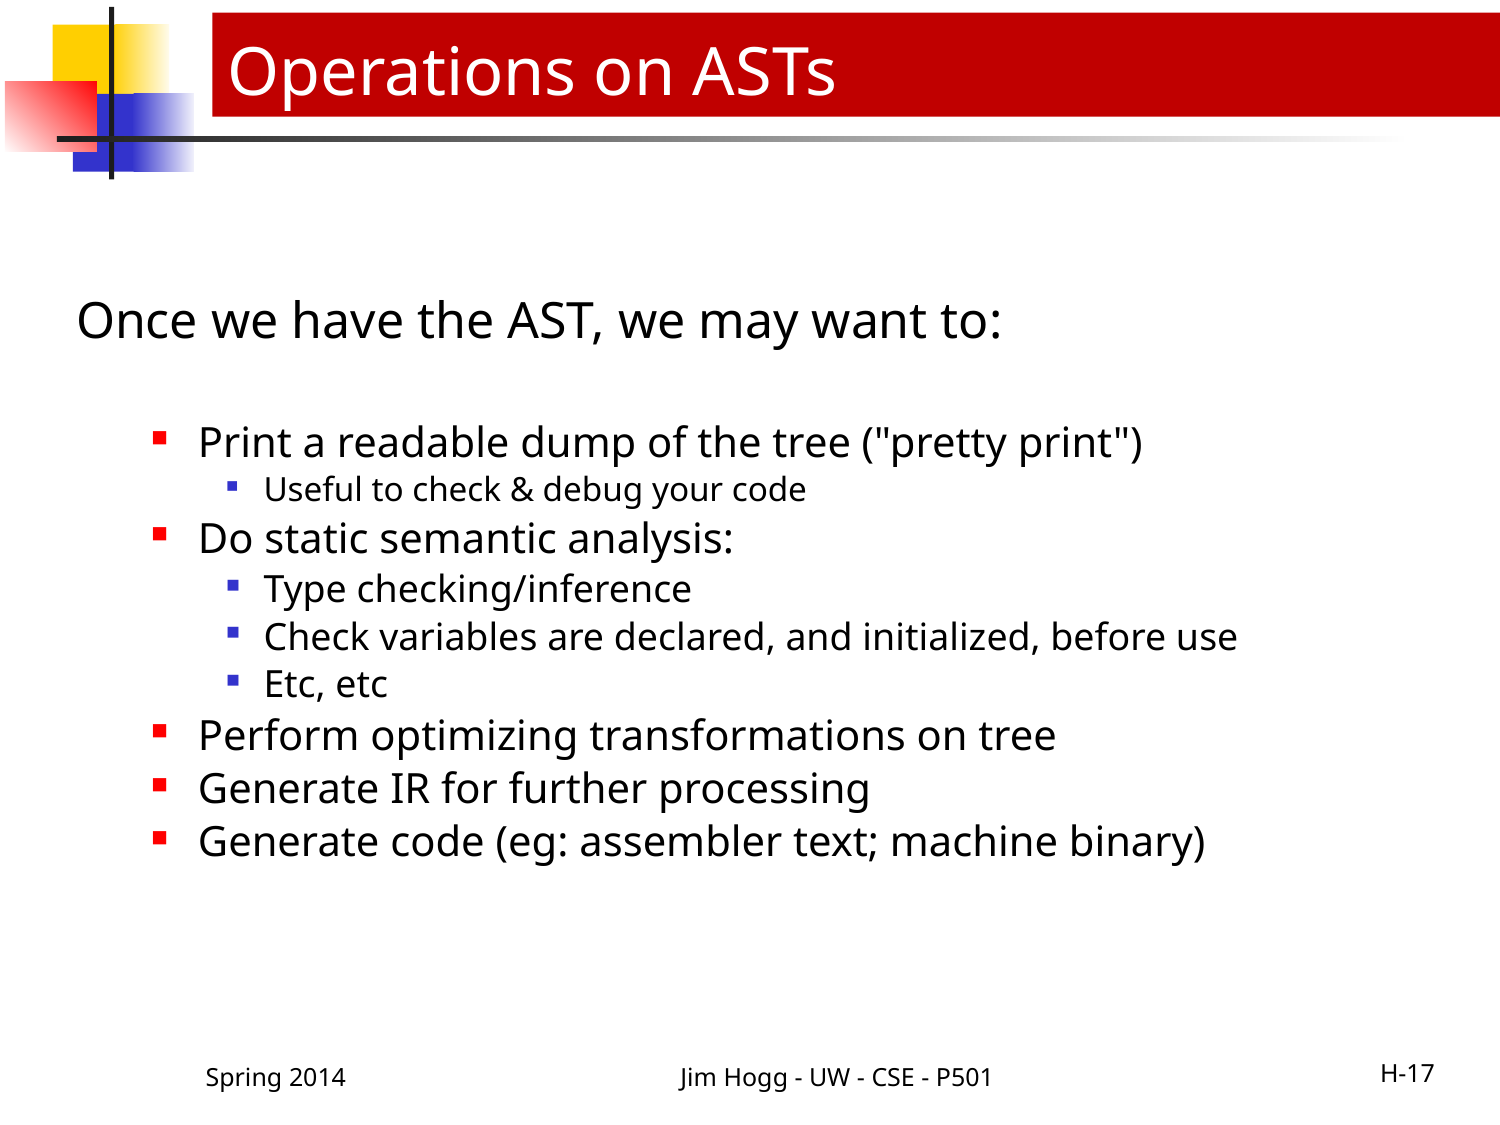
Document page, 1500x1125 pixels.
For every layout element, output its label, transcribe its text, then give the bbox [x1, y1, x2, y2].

slide_number H-17 [1137, 1023, 1451, 1100]
list Once we have the AST, we may want to: Print a readable dump of the tree ("pretty print") Useful to check & debug your code Do static semantic analysis: Type checking/inference Check variables are declared, and initialized, before use Etc, etc Perform optimizing transformations on tree Generate IR for further processing Generate code (eg: assembler text; machine binary) [61, 287, 1449, 913]
footer Jim Hogg - UW - CSE - P501 [599, 1023, 1076, 1100]
title Operations on ASTs [212, 12, 1500, 117]
slide_number Spring 2014 [190, 1023, 504, 1100]
